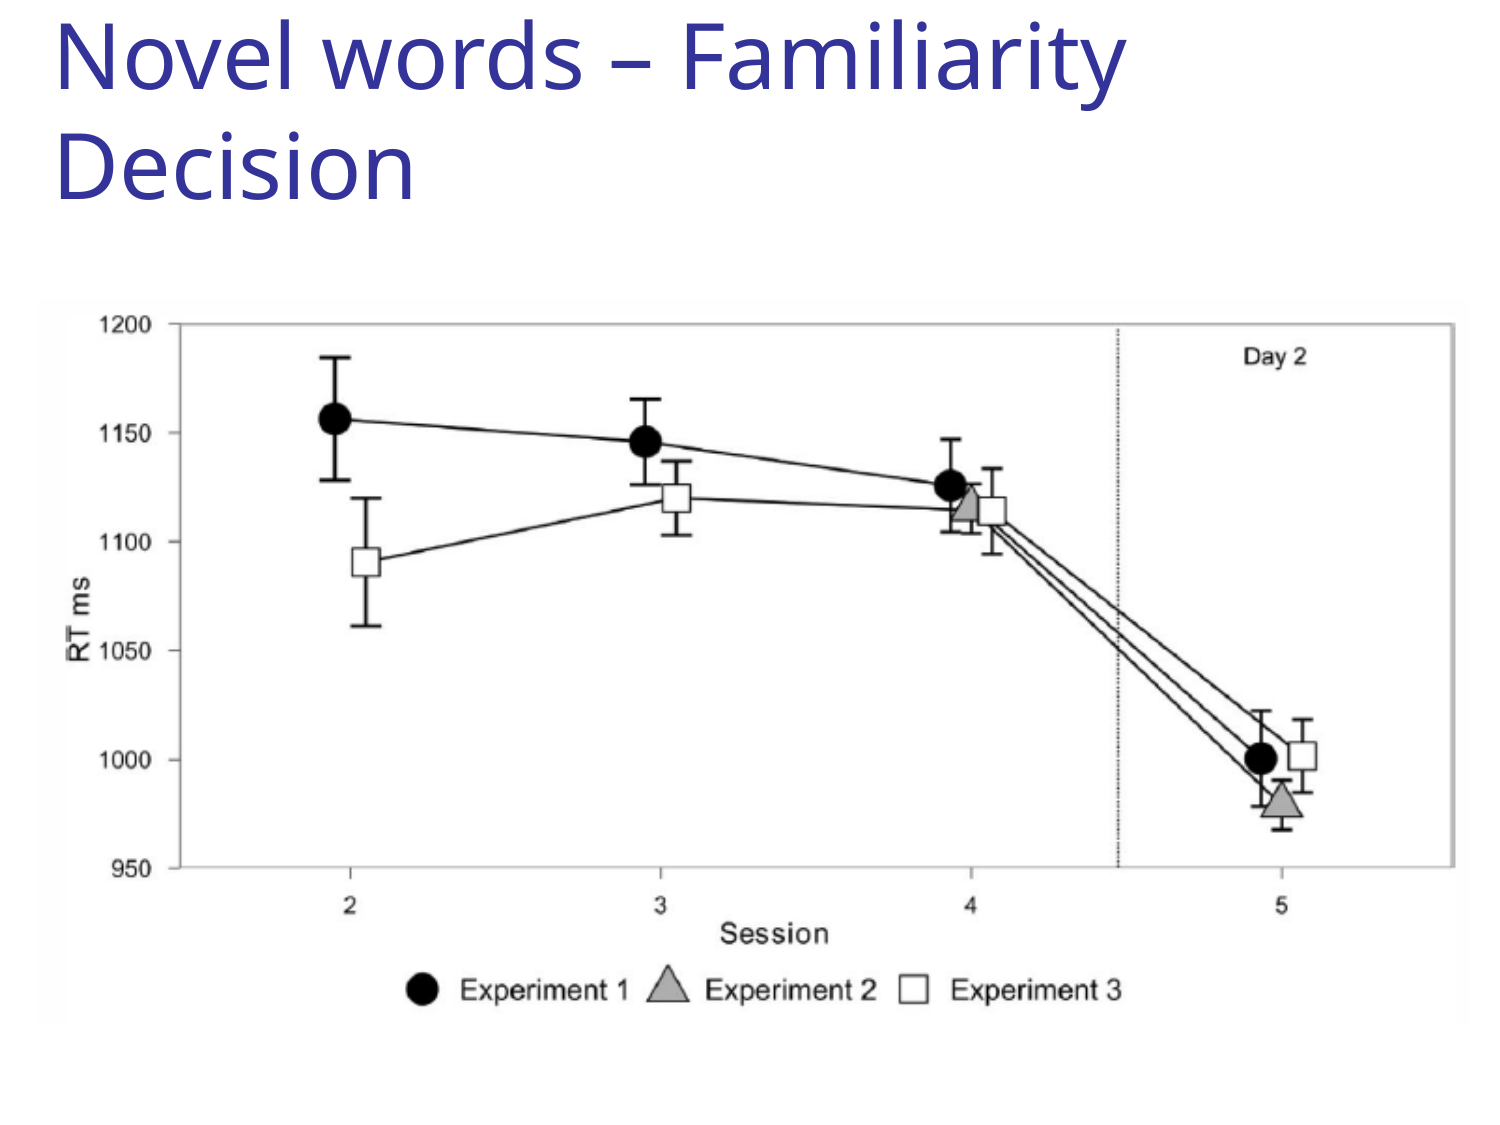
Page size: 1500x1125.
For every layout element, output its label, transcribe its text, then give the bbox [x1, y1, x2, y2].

picture [38, 299, 1469, 1026]
title Novel words – Familiarity Decision [37, 37, 1468, 226]
